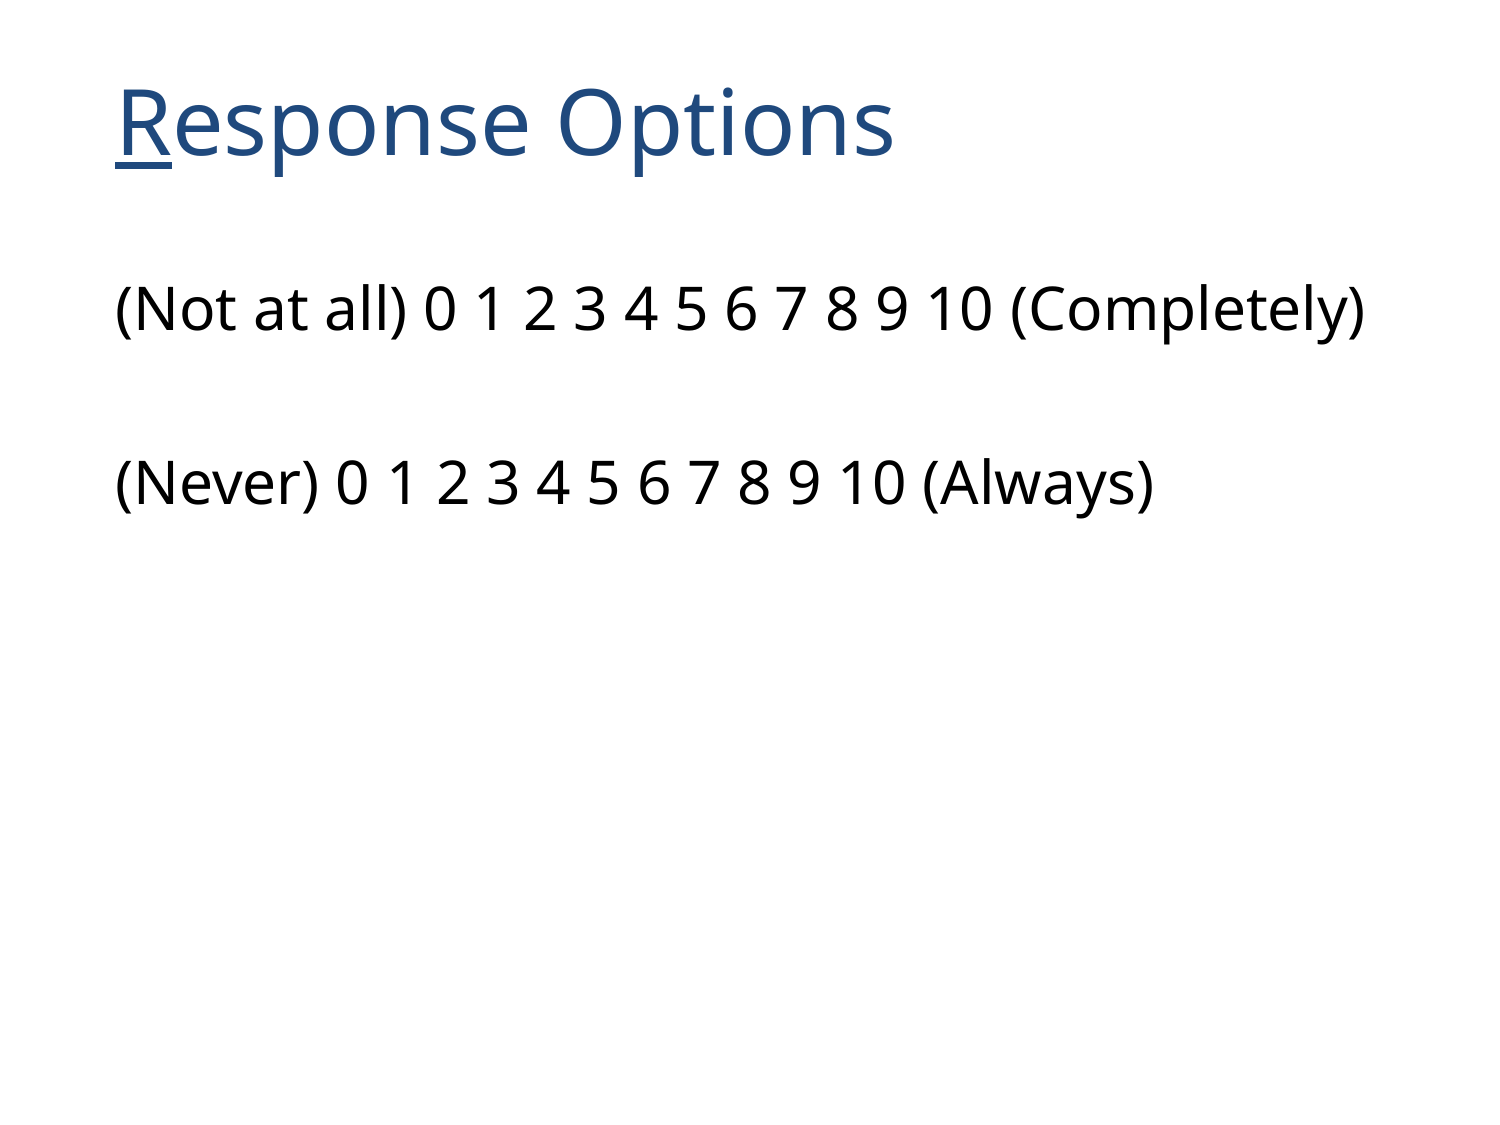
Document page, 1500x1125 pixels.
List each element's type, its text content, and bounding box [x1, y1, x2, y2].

list (Not at all) 0 1 2 3 4 5 6 7 8 9 10 (Completely) (Never) 0 1 2 3 4 5 6 7 8 9 10 (Always) [100, 262, 1438, 1000]
title Response Options [100, 37, 1438, 200]
